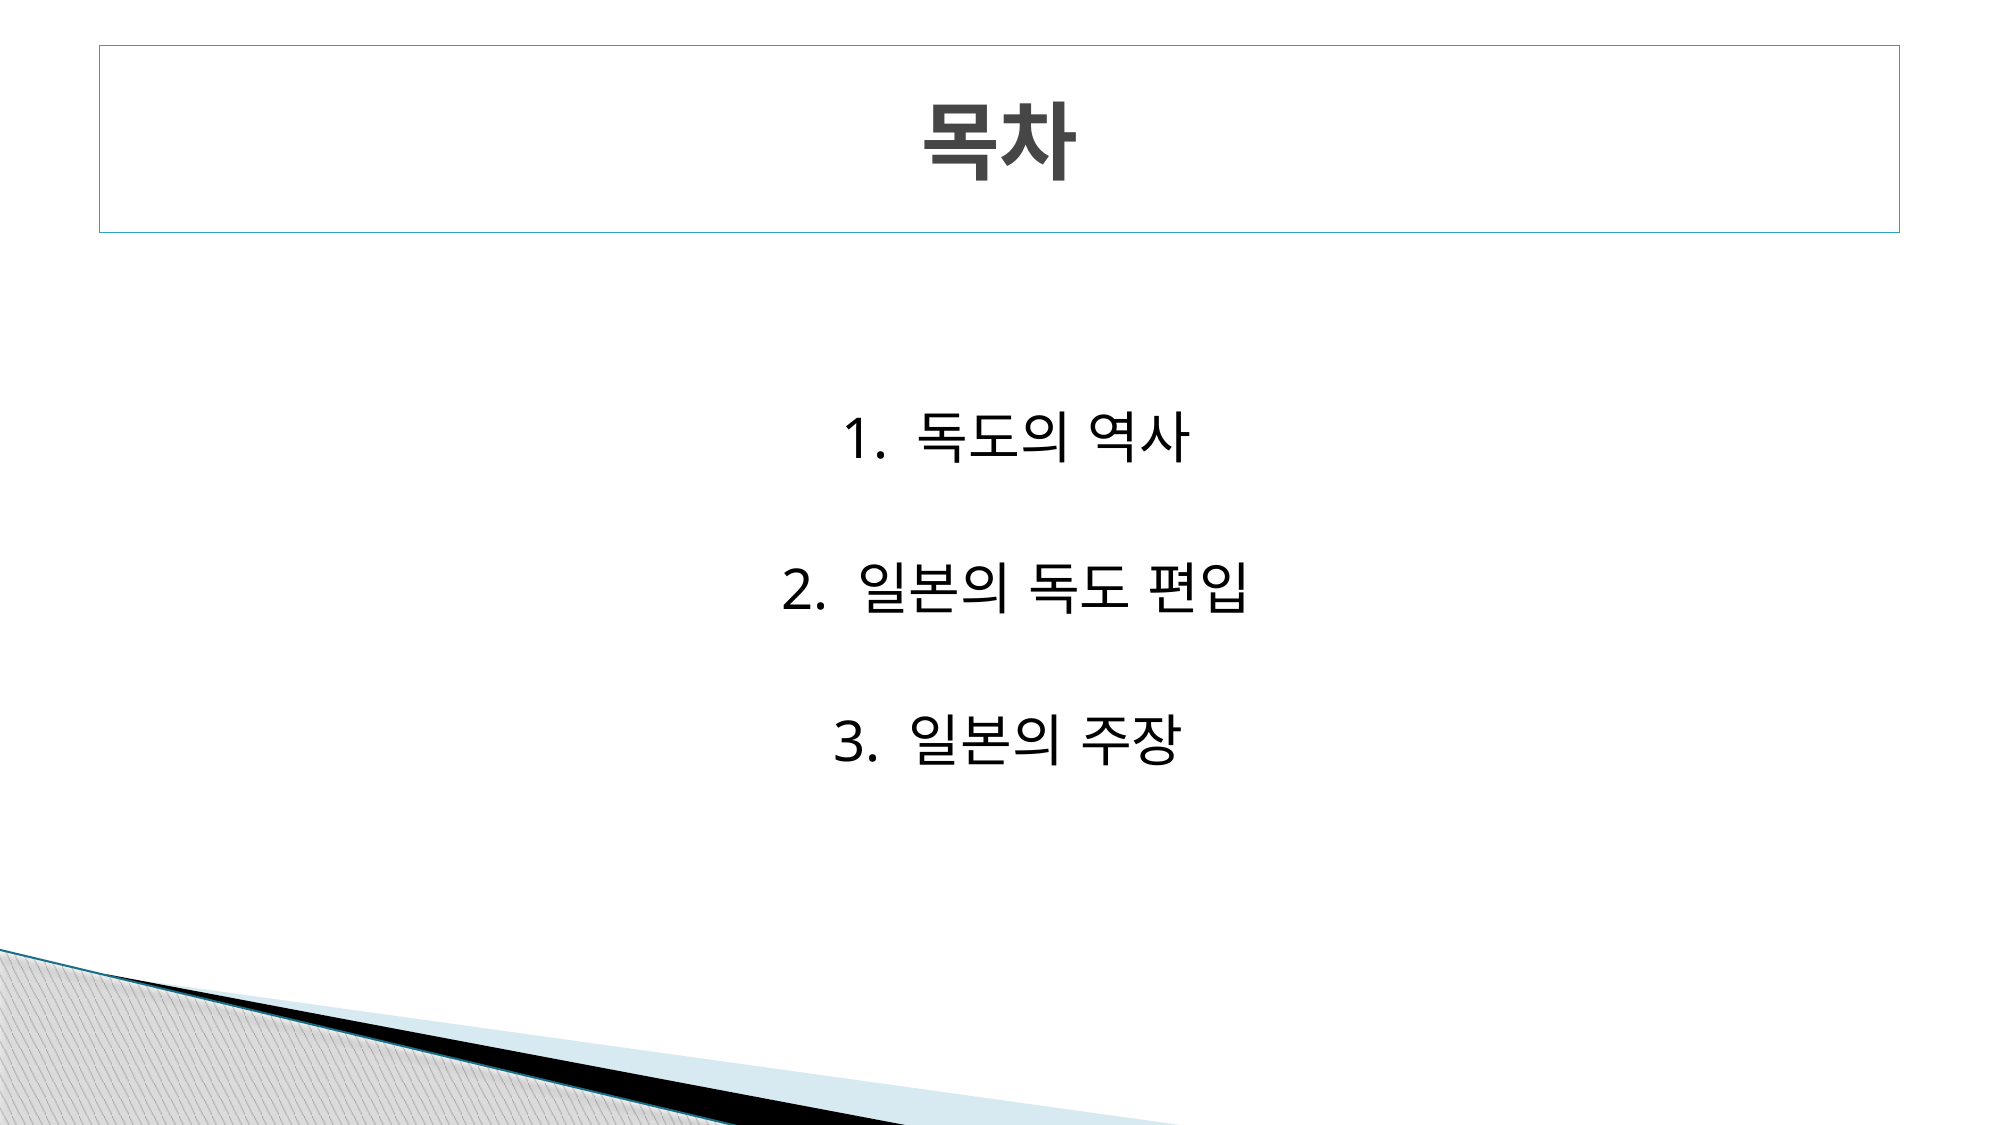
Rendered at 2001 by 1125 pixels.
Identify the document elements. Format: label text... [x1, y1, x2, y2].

list 1. 독도의 역사 2. 일본의 독도 편입 3. 일본의 주장 [99, 243, 1900, 986]
title 목차 [99, 45, 1900, 233]
